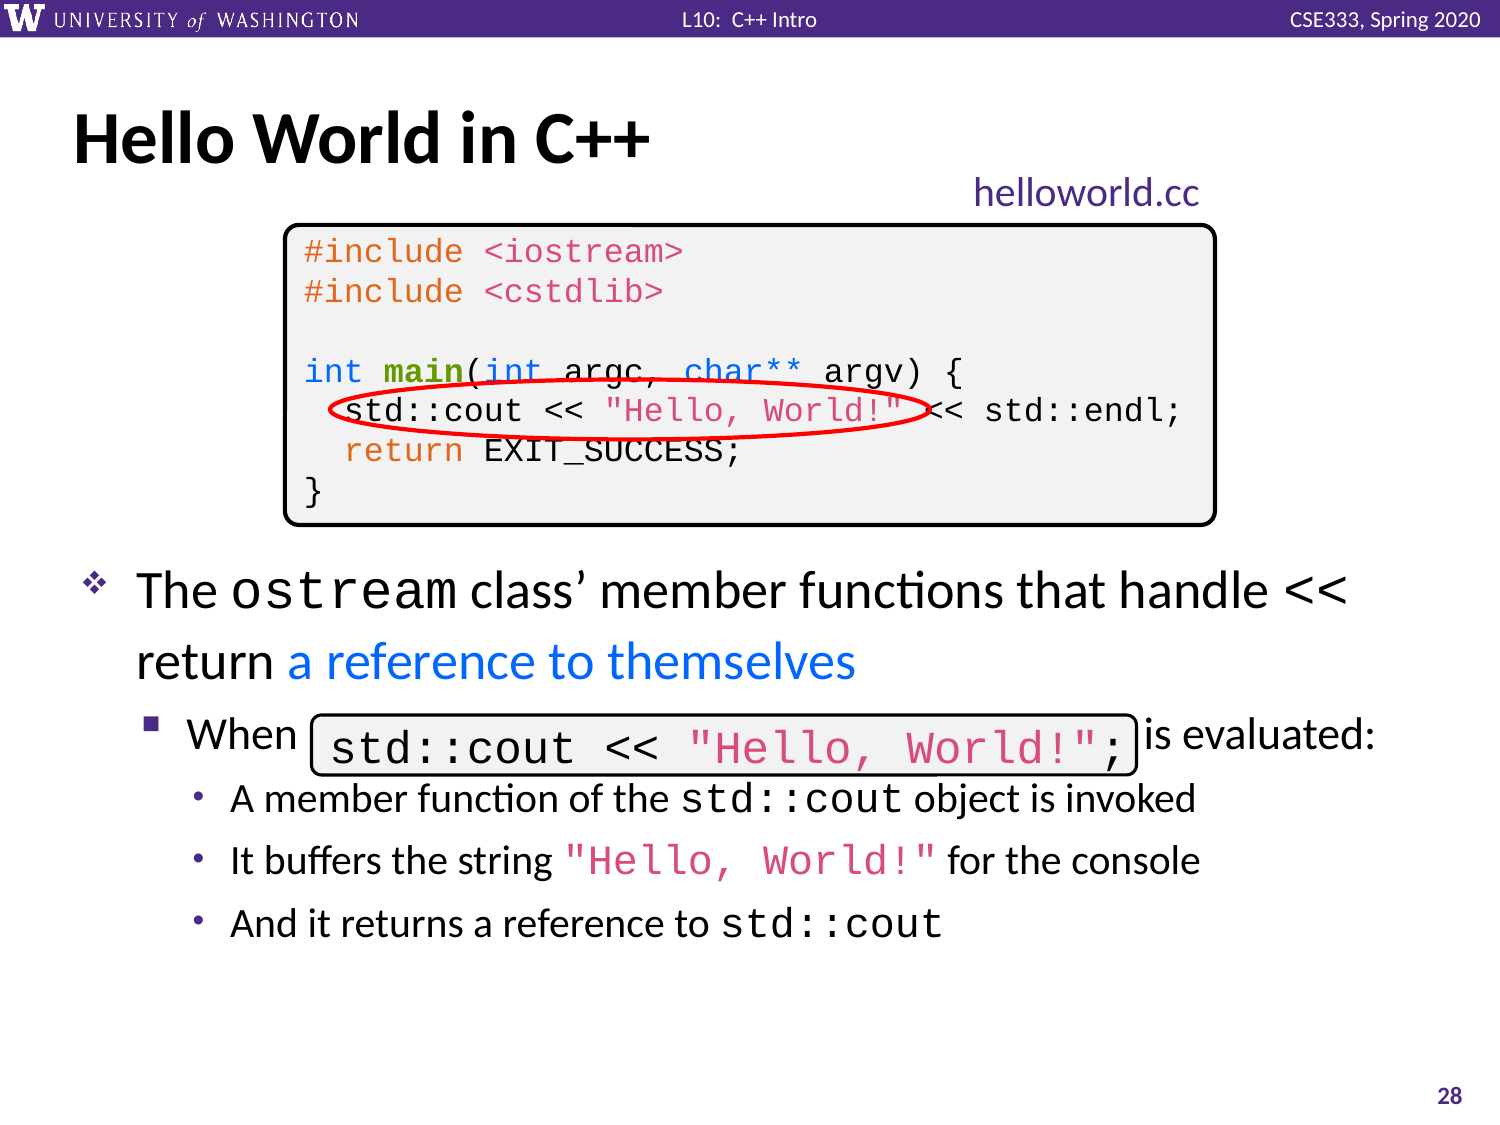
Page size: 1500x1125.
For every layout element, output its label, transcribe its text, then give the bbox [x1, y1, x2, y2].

slide_number 28 [1400, 1065, 1500, 1125]
text_box [329, 379, 930, 440]
text_box std::cout << "Hello, World!"; [311, 714, 1137, 775]
text_box #include <iostream> #include <cstdlib> int main(int argc, char** argv) { std::cout << "Hello, World!" << std::endl; return EXIT_SUCCESS; } [284, 224, 1215, 525]
text_box helloworld.cc [914, 157, 1215, 223]
list The ostream class’ member functions that handle << return a reference to themselves When std::cout << "Hello, World!"; is evaluated: A member function of the std::cout object is invoked It buffers the string "Hello, World!" for the console And it returns a reference to std::cout [64, 223, 1438, 1040]
picture [4, 4, 358, 32]
title Hello World in C++ [58, 71, 1438, 197]
